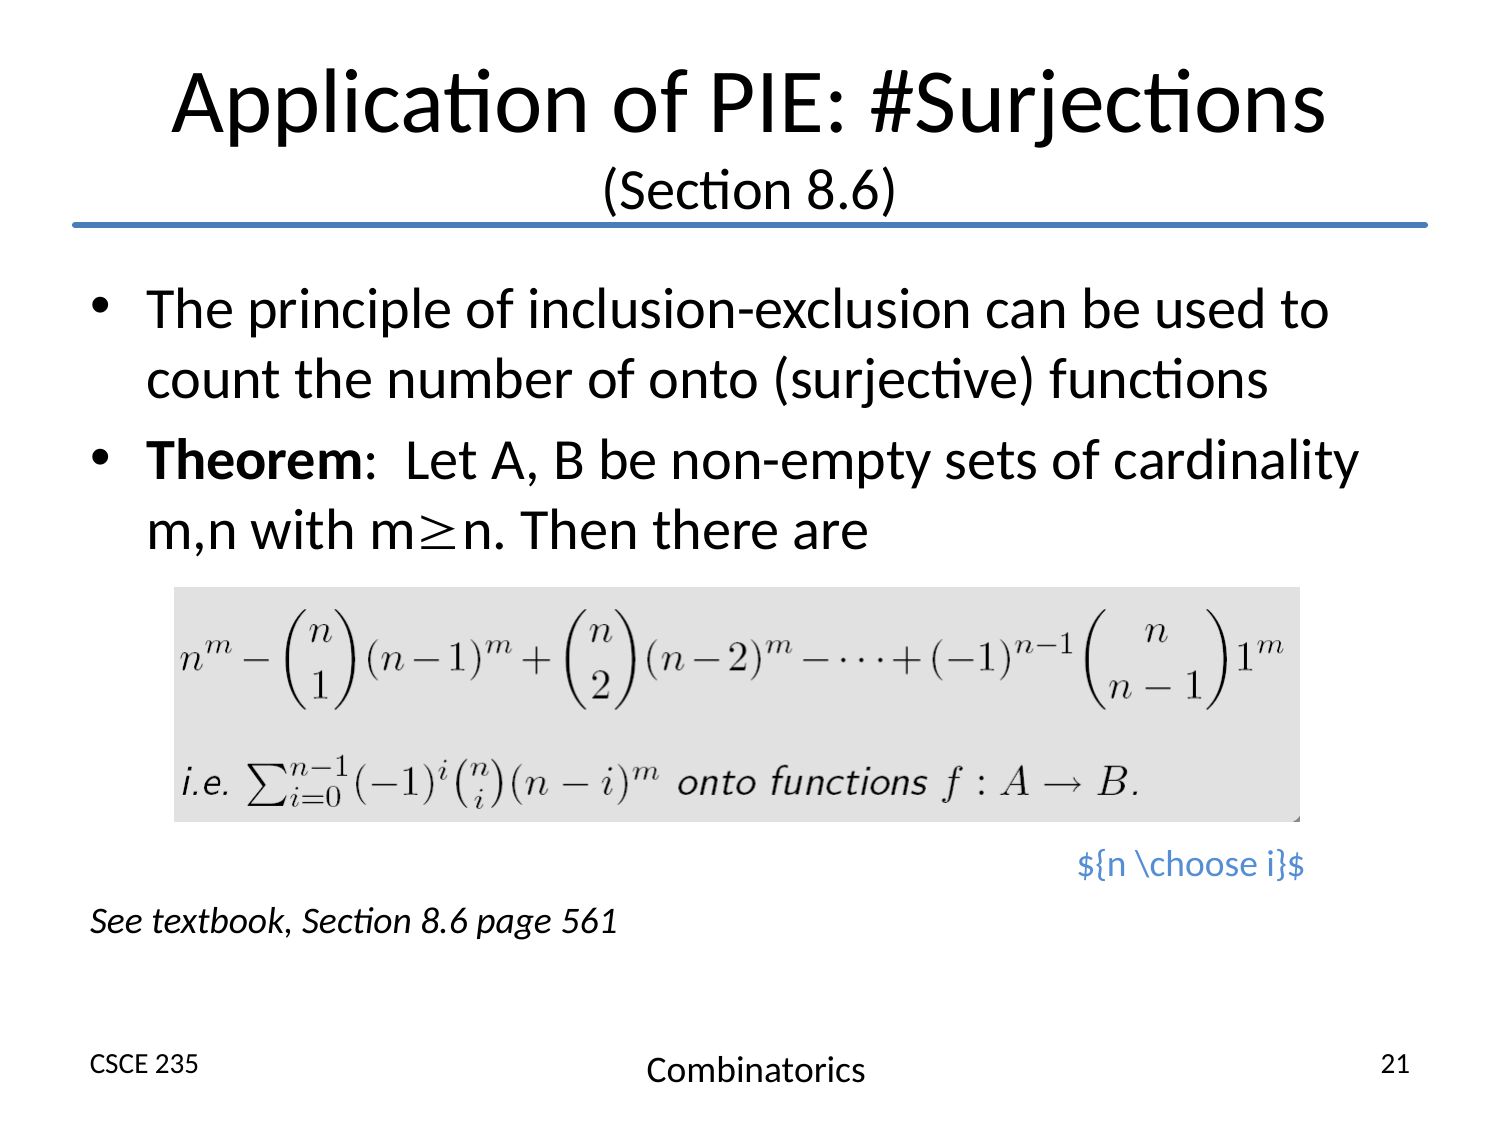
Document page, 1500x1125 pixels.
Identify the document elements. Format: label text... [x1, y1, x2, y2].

title Application of PIE: #Surjections (Section 8.6) [75, 37, 1425, 225]
list The principle of inclusion-exclusion can be used to count the number of onto (surjective) functions Theorem: Let A, B be non-empty sets of cardinality m,n with mn. Then there are ${n \choose i}$ See textbook, Section 8.6 page 561 [75, 262, 1425, 1005]
picture [174, 587, 1301, 822]
